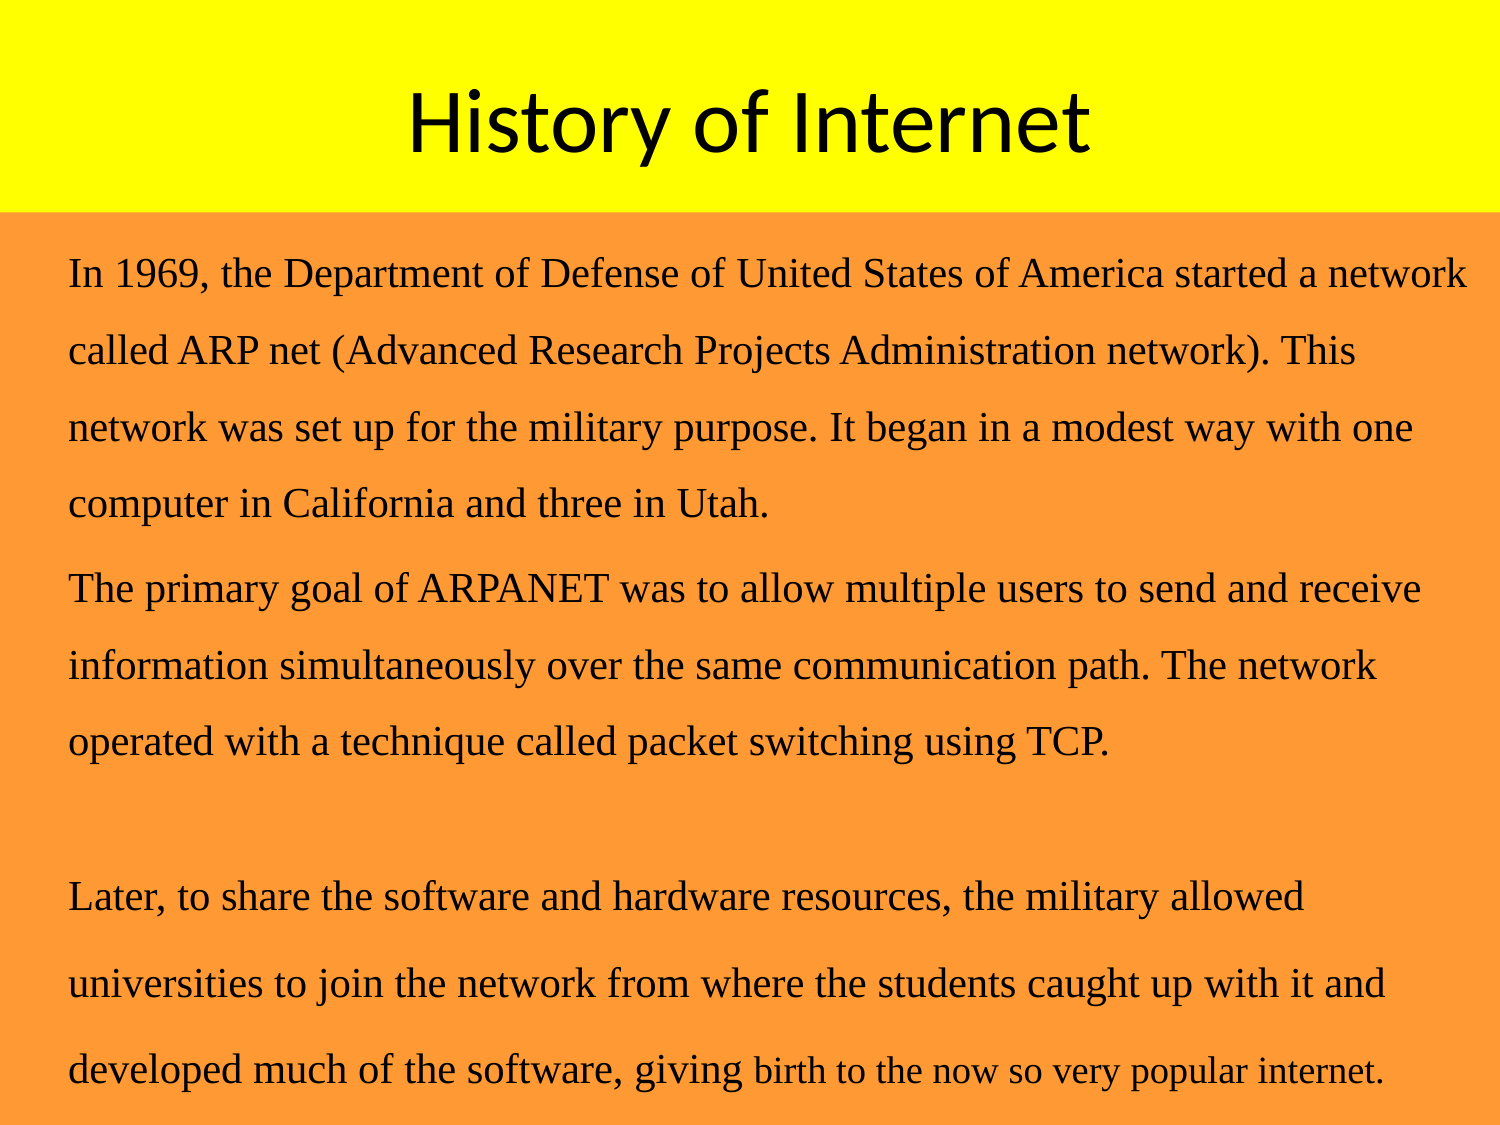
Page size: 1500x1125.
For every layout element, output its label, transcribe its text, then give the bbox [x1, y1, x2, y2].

title History of Internet [0, 0, 1500, 212]
list In 1969, the Department of Defense of United States of America started a network called ARP net (Advanced Research Projects Administration network). This network was set up for the military purpose. It began in a modest way with one computer in California and three in Utah. The primary goal of ARPANET was to allow multiple users to send and receive information simultaneously over the same communication path. The network operated with a technique called packet switching using TCP. Later, to share the software and hardware resources, the military allowed universities to join the network from where the students caught up with it and developed much of the software, giving birth to the now so very popular internet. [0, 212, 1500, 1125]
